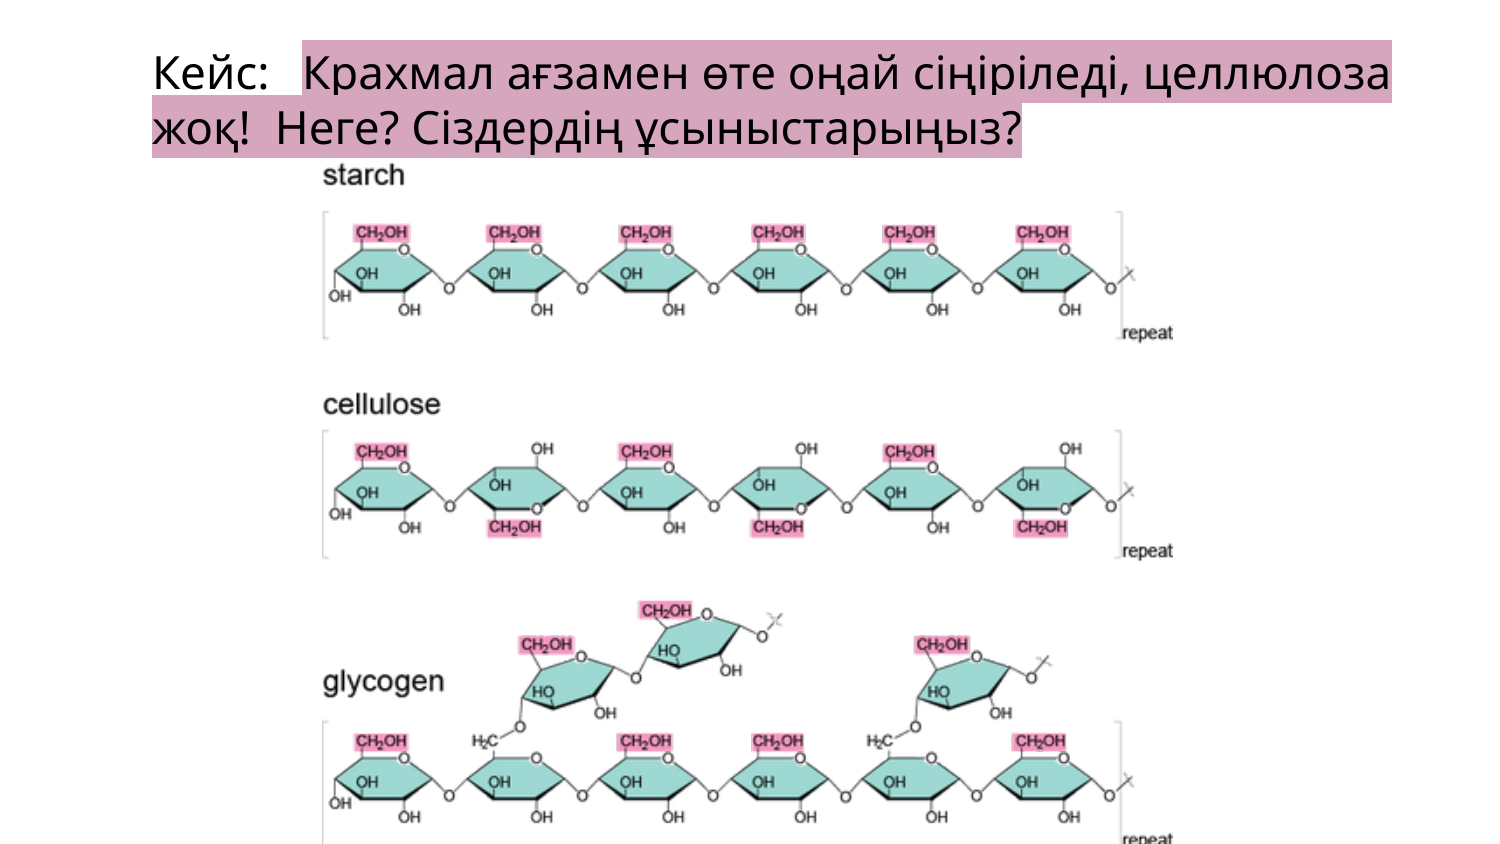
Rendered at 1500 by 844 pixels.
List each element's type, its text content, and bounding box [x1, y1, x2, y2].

title Кейс: Крахмал ағзамен өте оңай сіңіріледі, целлюлоза жоқ! Неге? Сіздердің ұсыныстарыңыз? [137, 28, 1452, 149]
picture [322, 159, 1173, 844]
